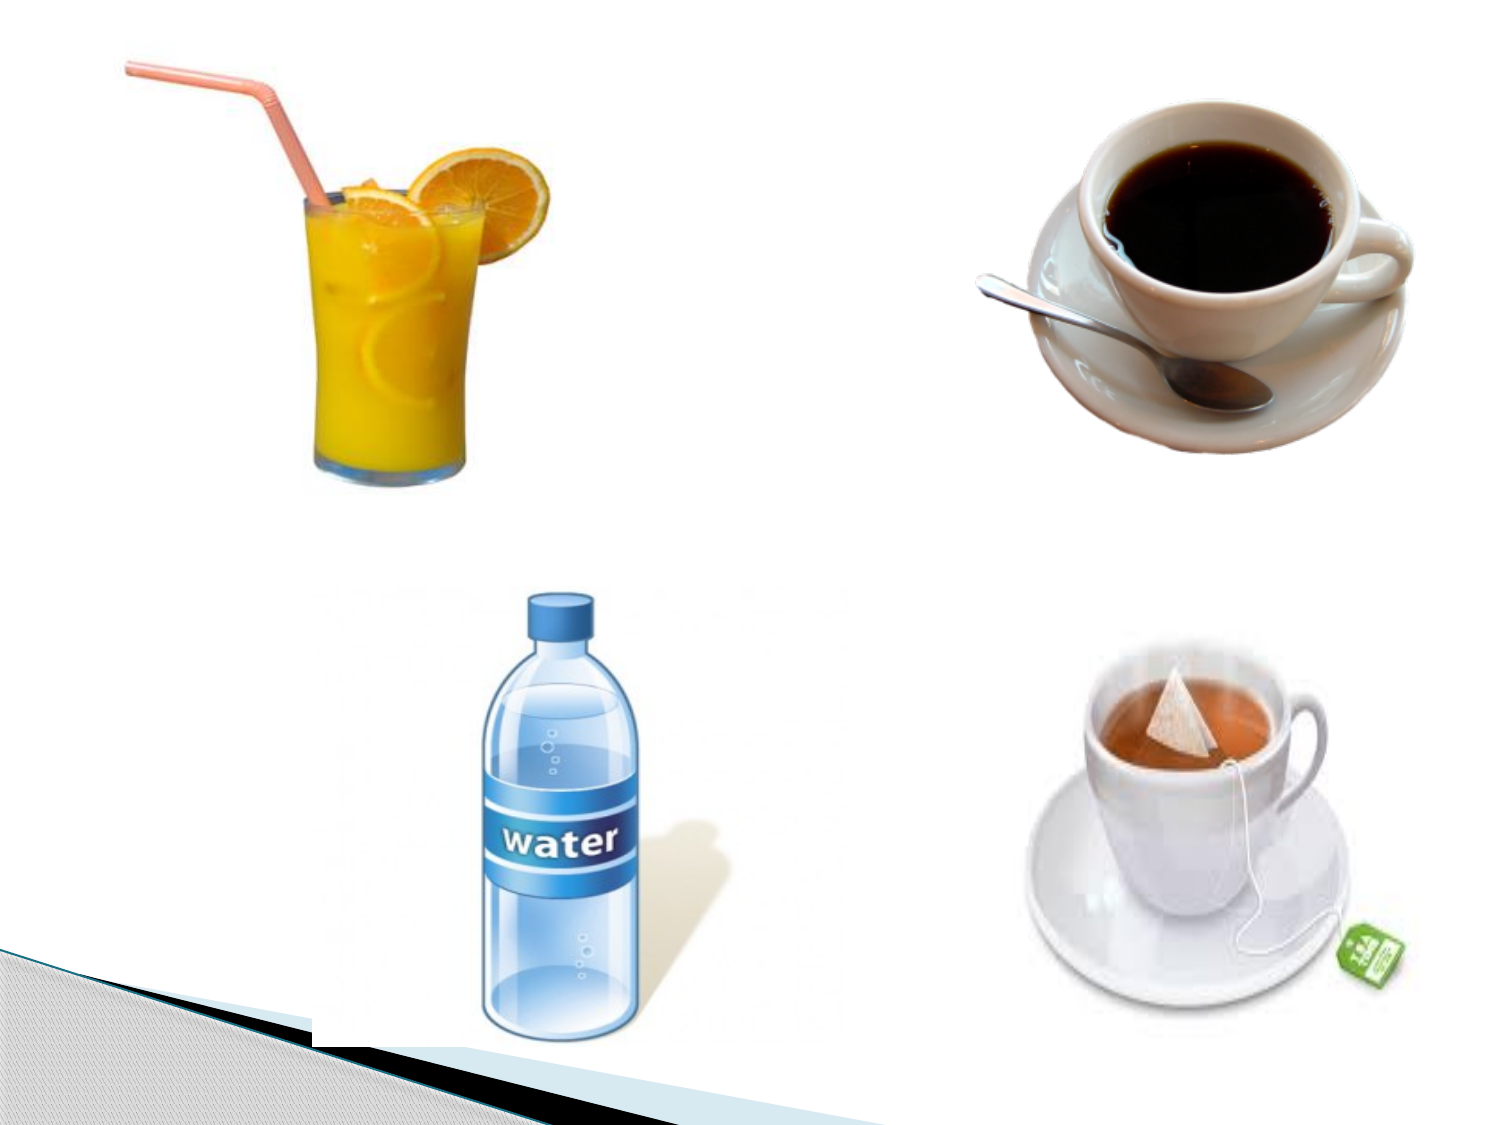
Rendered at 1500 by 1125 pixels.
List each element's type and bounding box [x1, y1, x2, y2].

picture [312, 585, 849, 1047]
picture [879, 609, 1500, 1059]
picture [76, 42, 687, 503]
picture [926, 54, 1500, 519]
